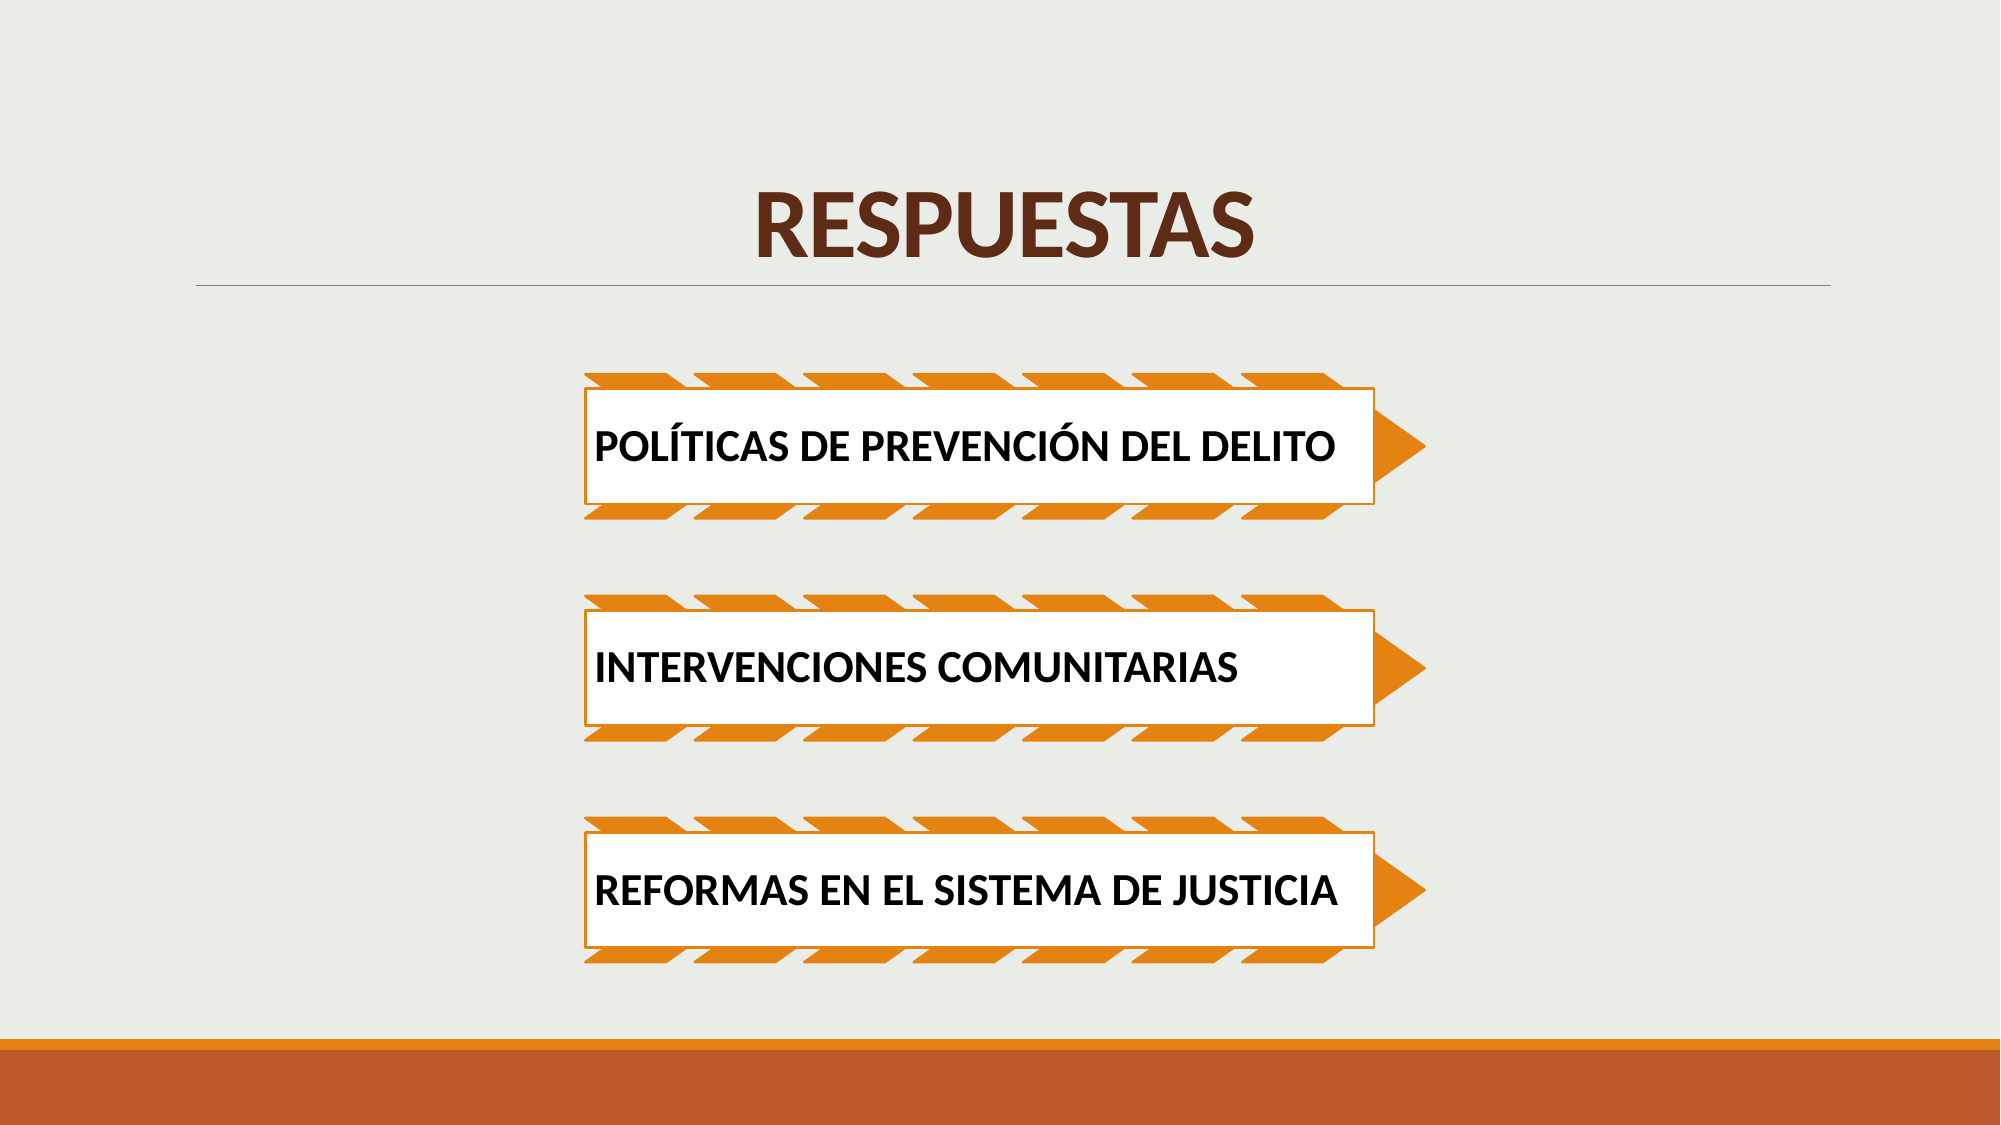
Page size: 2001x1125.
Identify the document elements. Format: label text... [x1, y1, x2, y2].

title RESPUESTAS [180, 47, 1830, 285]
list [179, 302, 1831, 964]
